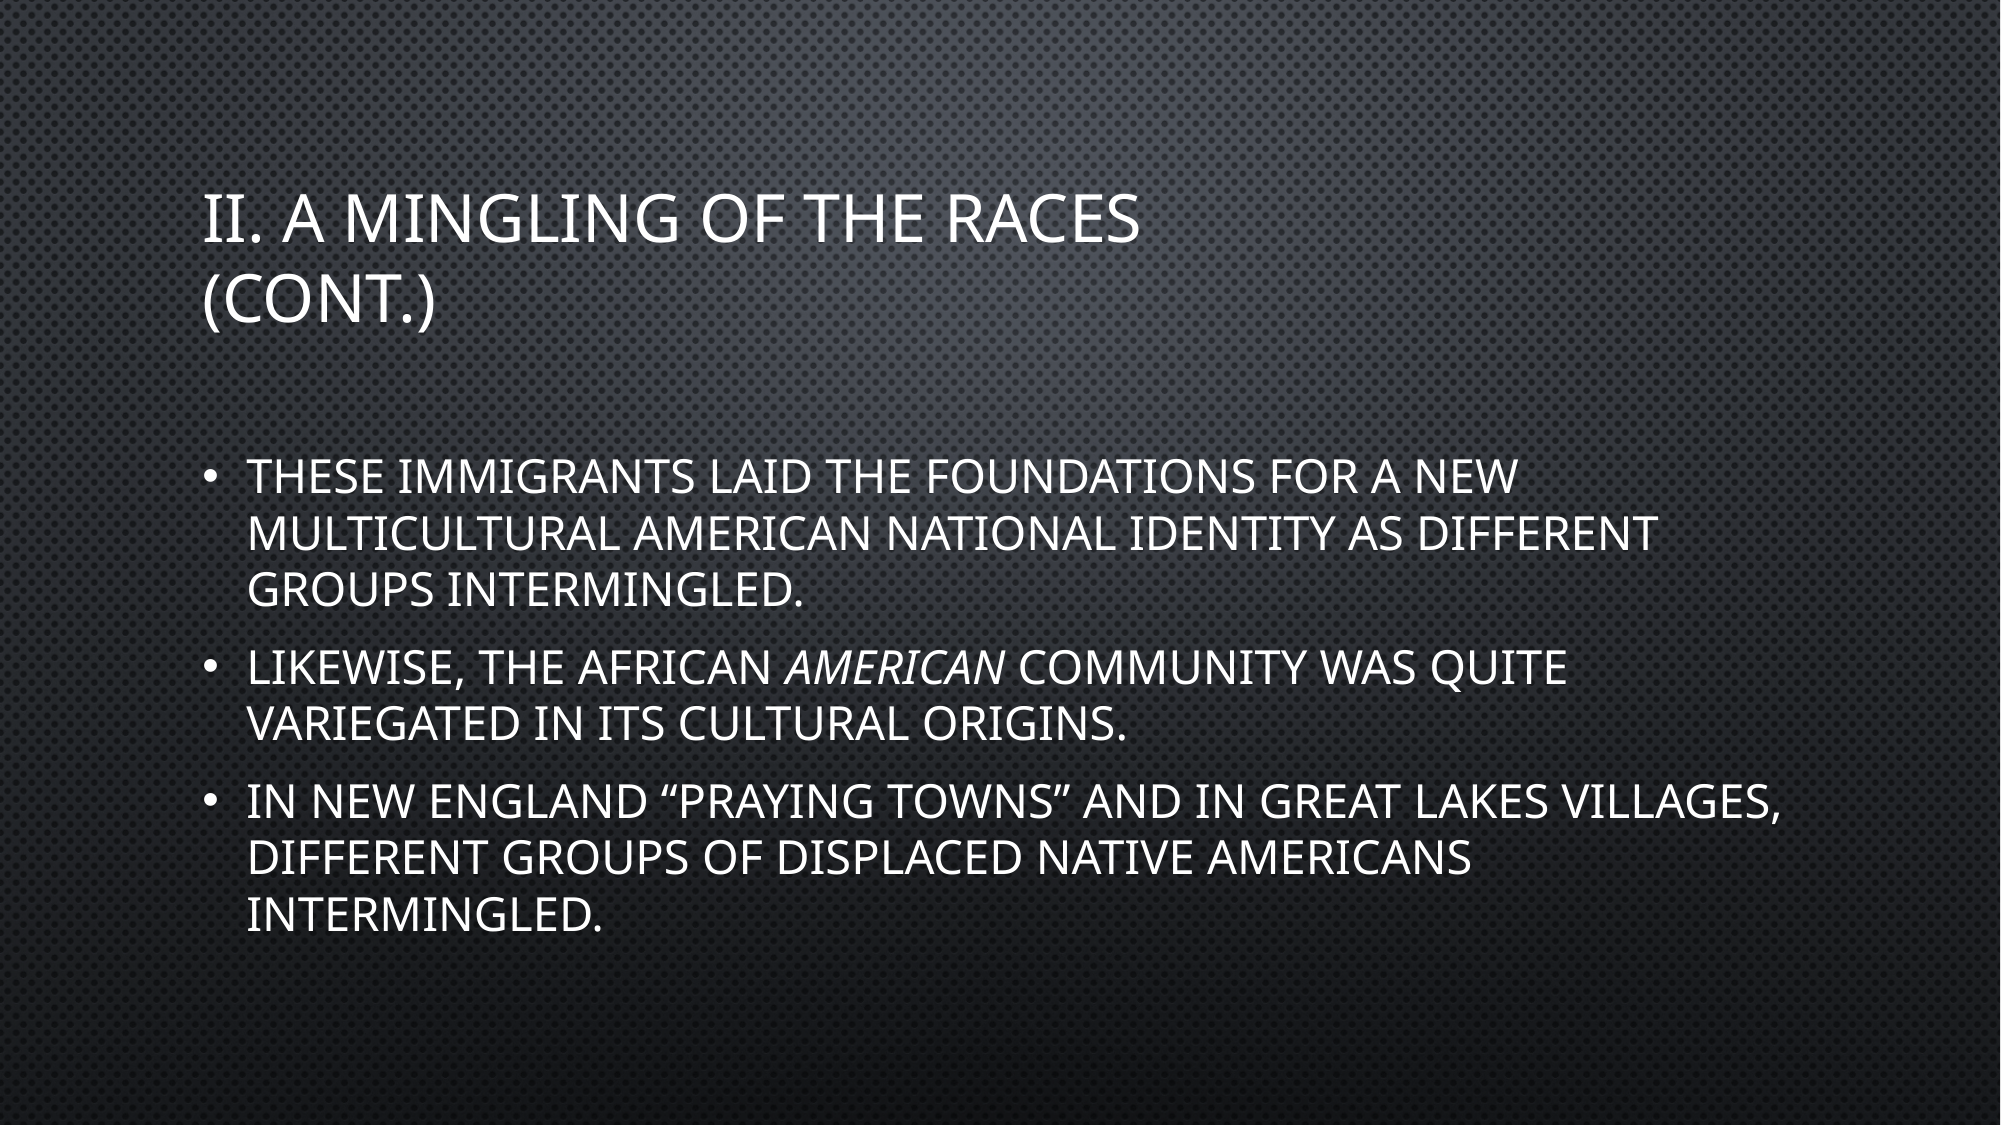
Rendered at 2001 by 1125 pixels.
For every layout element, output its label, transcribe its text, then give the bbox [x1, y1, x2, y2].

title II. A Mingling of the Races (cont.) [187, 99, 1813, 413]
list These immigrants laid the foundations for a new multicultural American national identity as different groups intermingled. Likewise, the African American community was quite variegated in its cultural origins. In New England “praying towns” and in Great Lakes villages, different groups of displaced Native Americans intermingled. [187, 437, 1813, 950]
